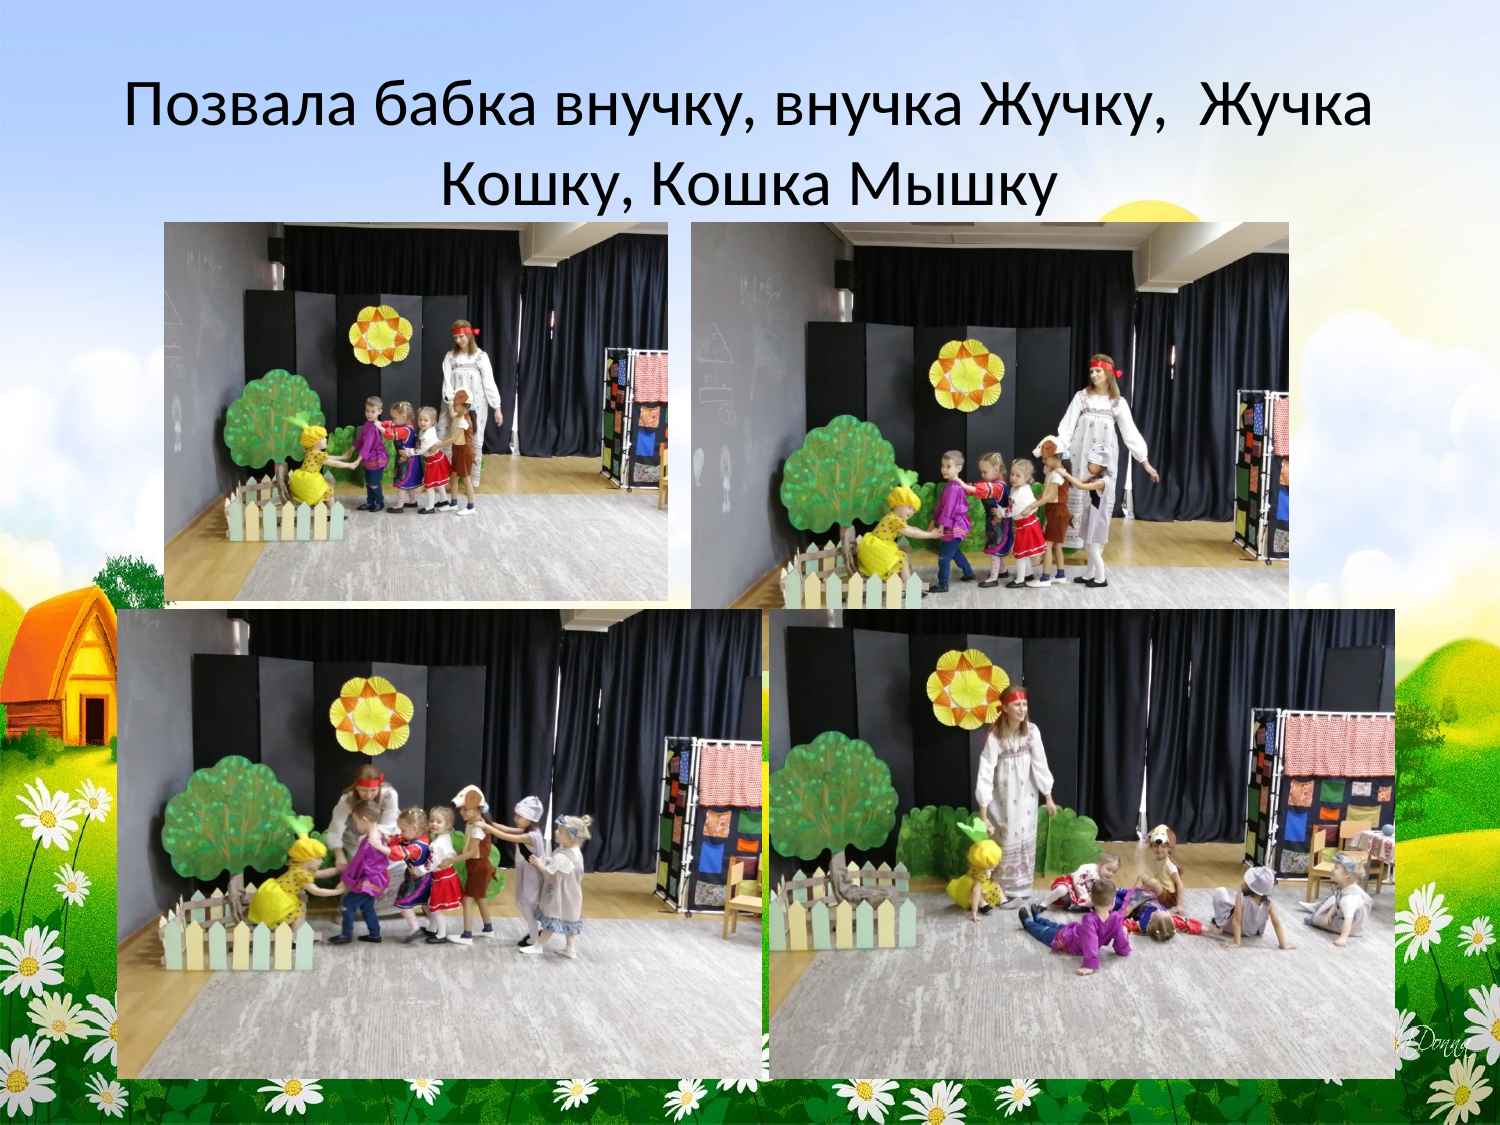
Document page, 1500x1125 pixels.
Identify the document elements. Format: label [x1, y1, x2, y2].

picture [0, 0, 1500, 1125]
list [163, 222, 669, 601]
